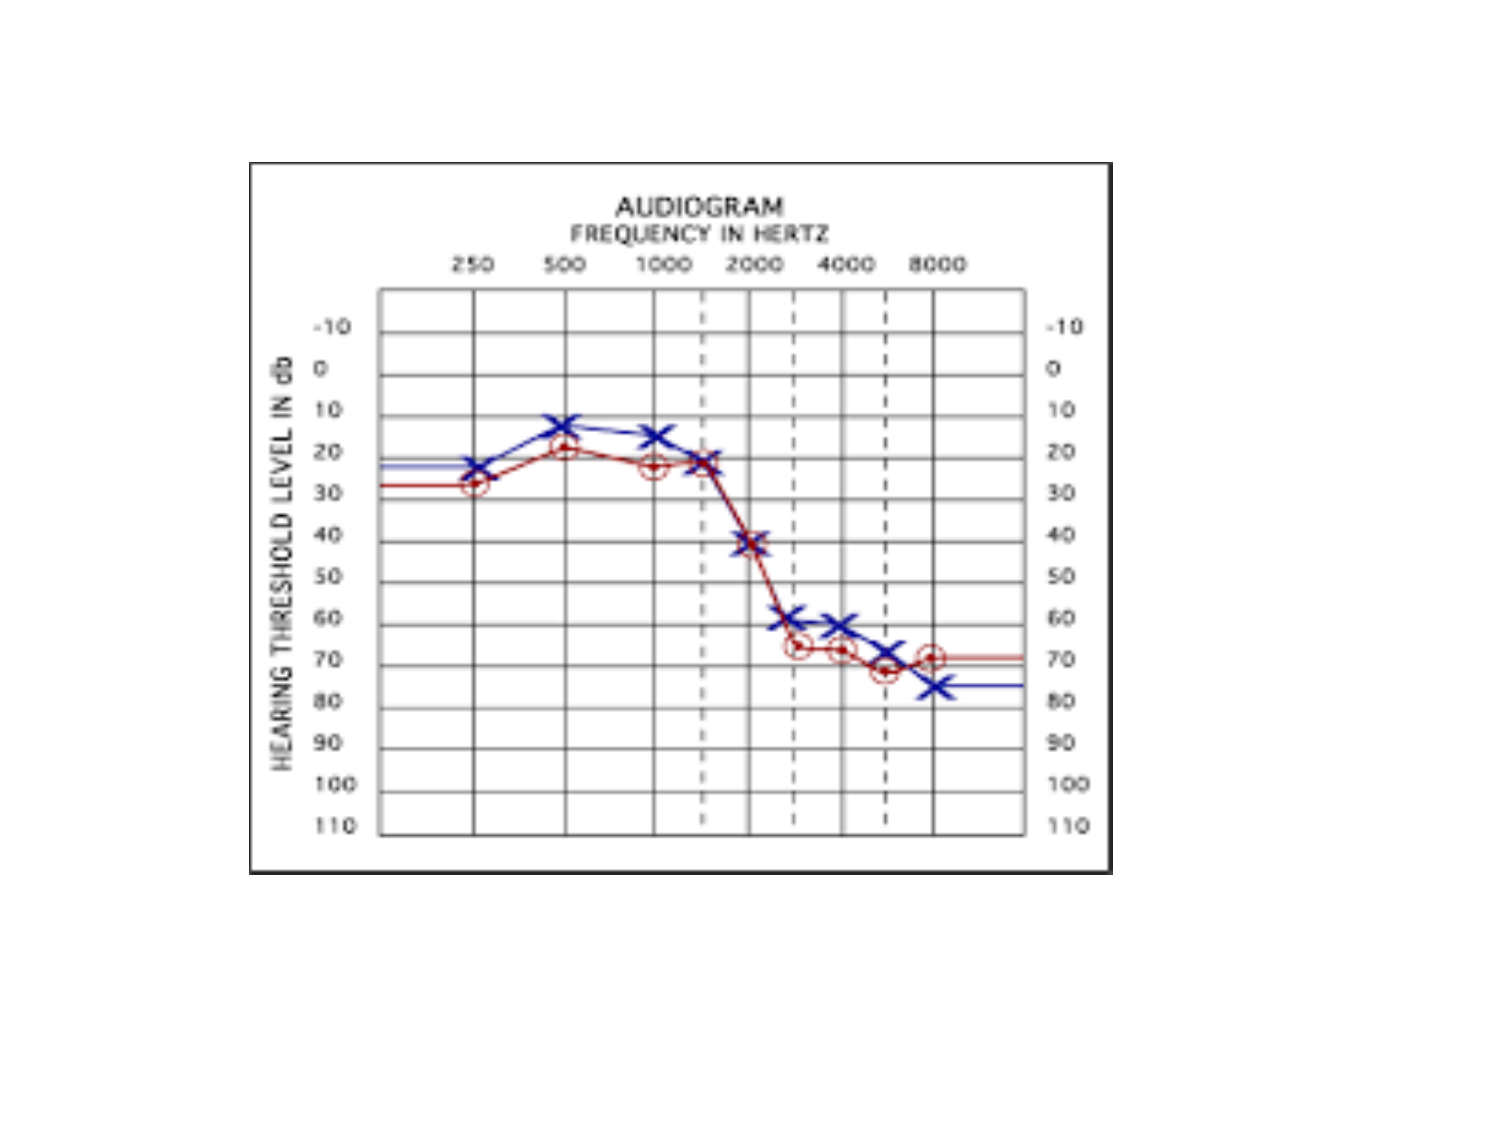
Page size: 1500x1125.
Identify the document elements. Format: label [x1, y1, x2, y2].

list [249, 162, 1113, 876]
